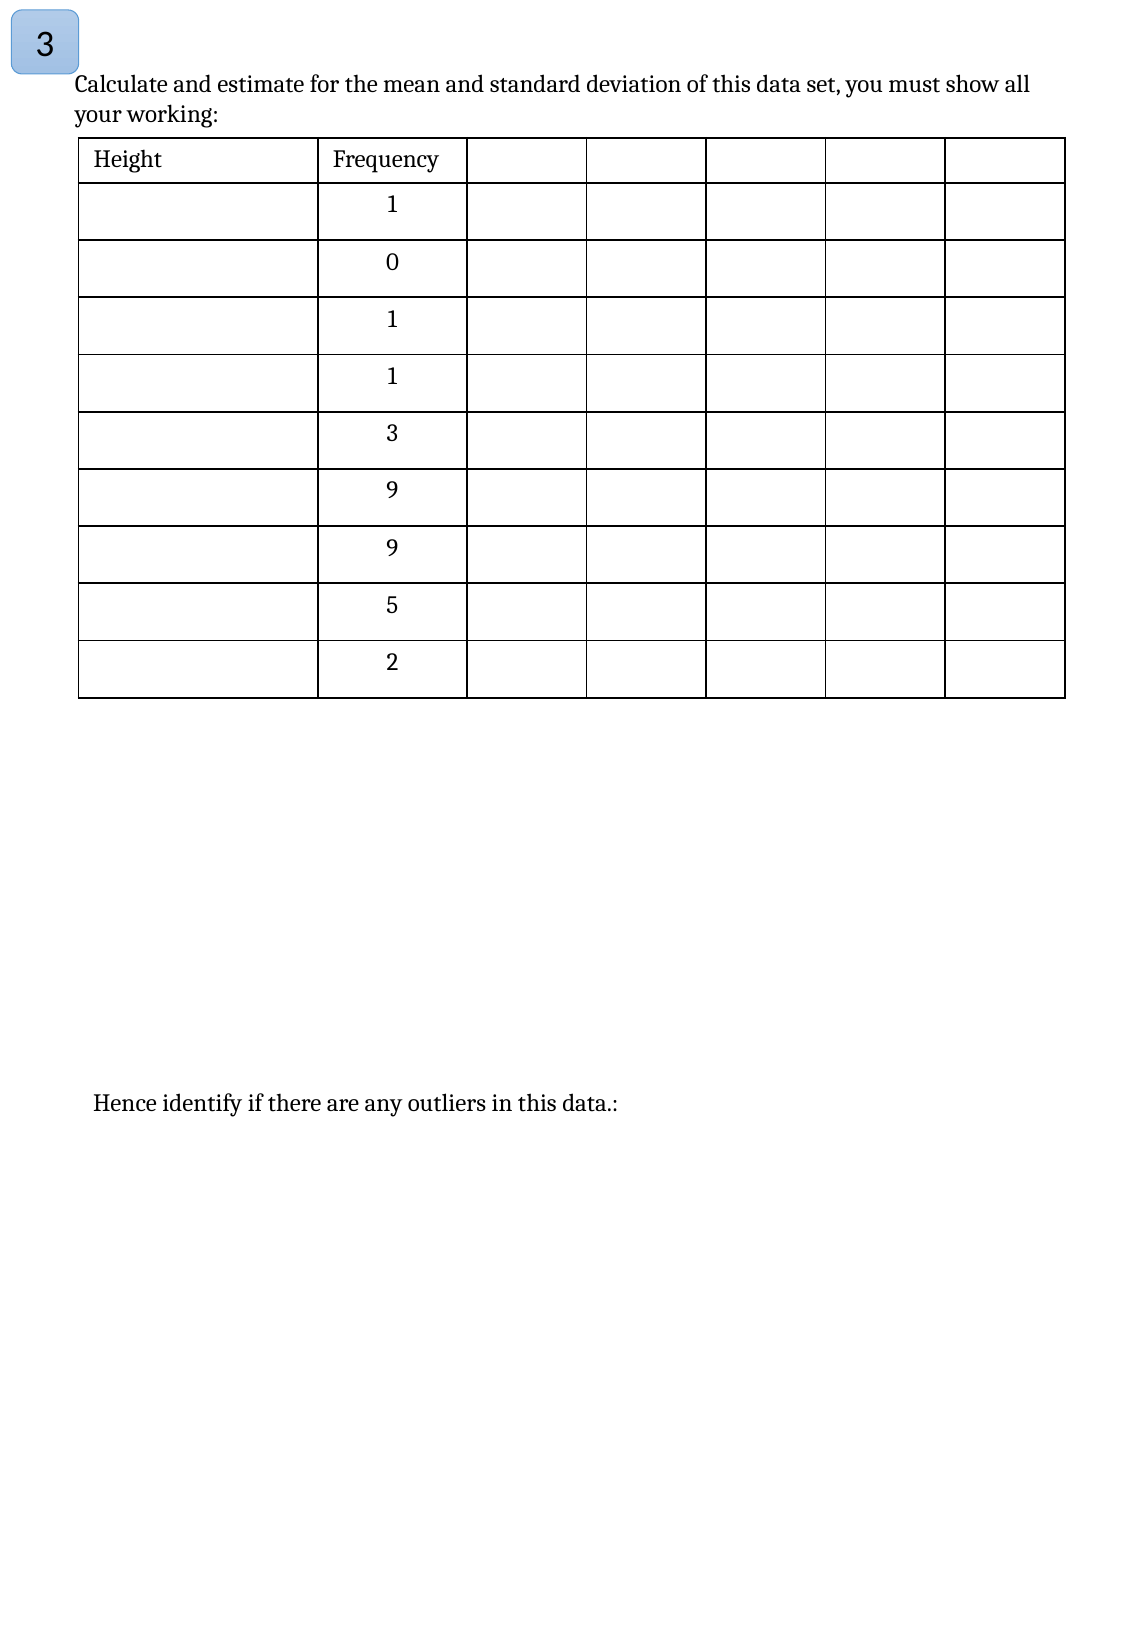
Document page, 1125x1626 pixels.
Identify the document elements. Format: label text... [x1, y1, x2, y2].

text_box Calculate and estimate for the mean and standard deviation of this data set, you must show all your working: [59, 59, 1074, 554]
text_box 3 [10, 9, 80, 75]
text_box Hence identify if there are any outliers in this data.: [78, 1078, 1093, 1543]
